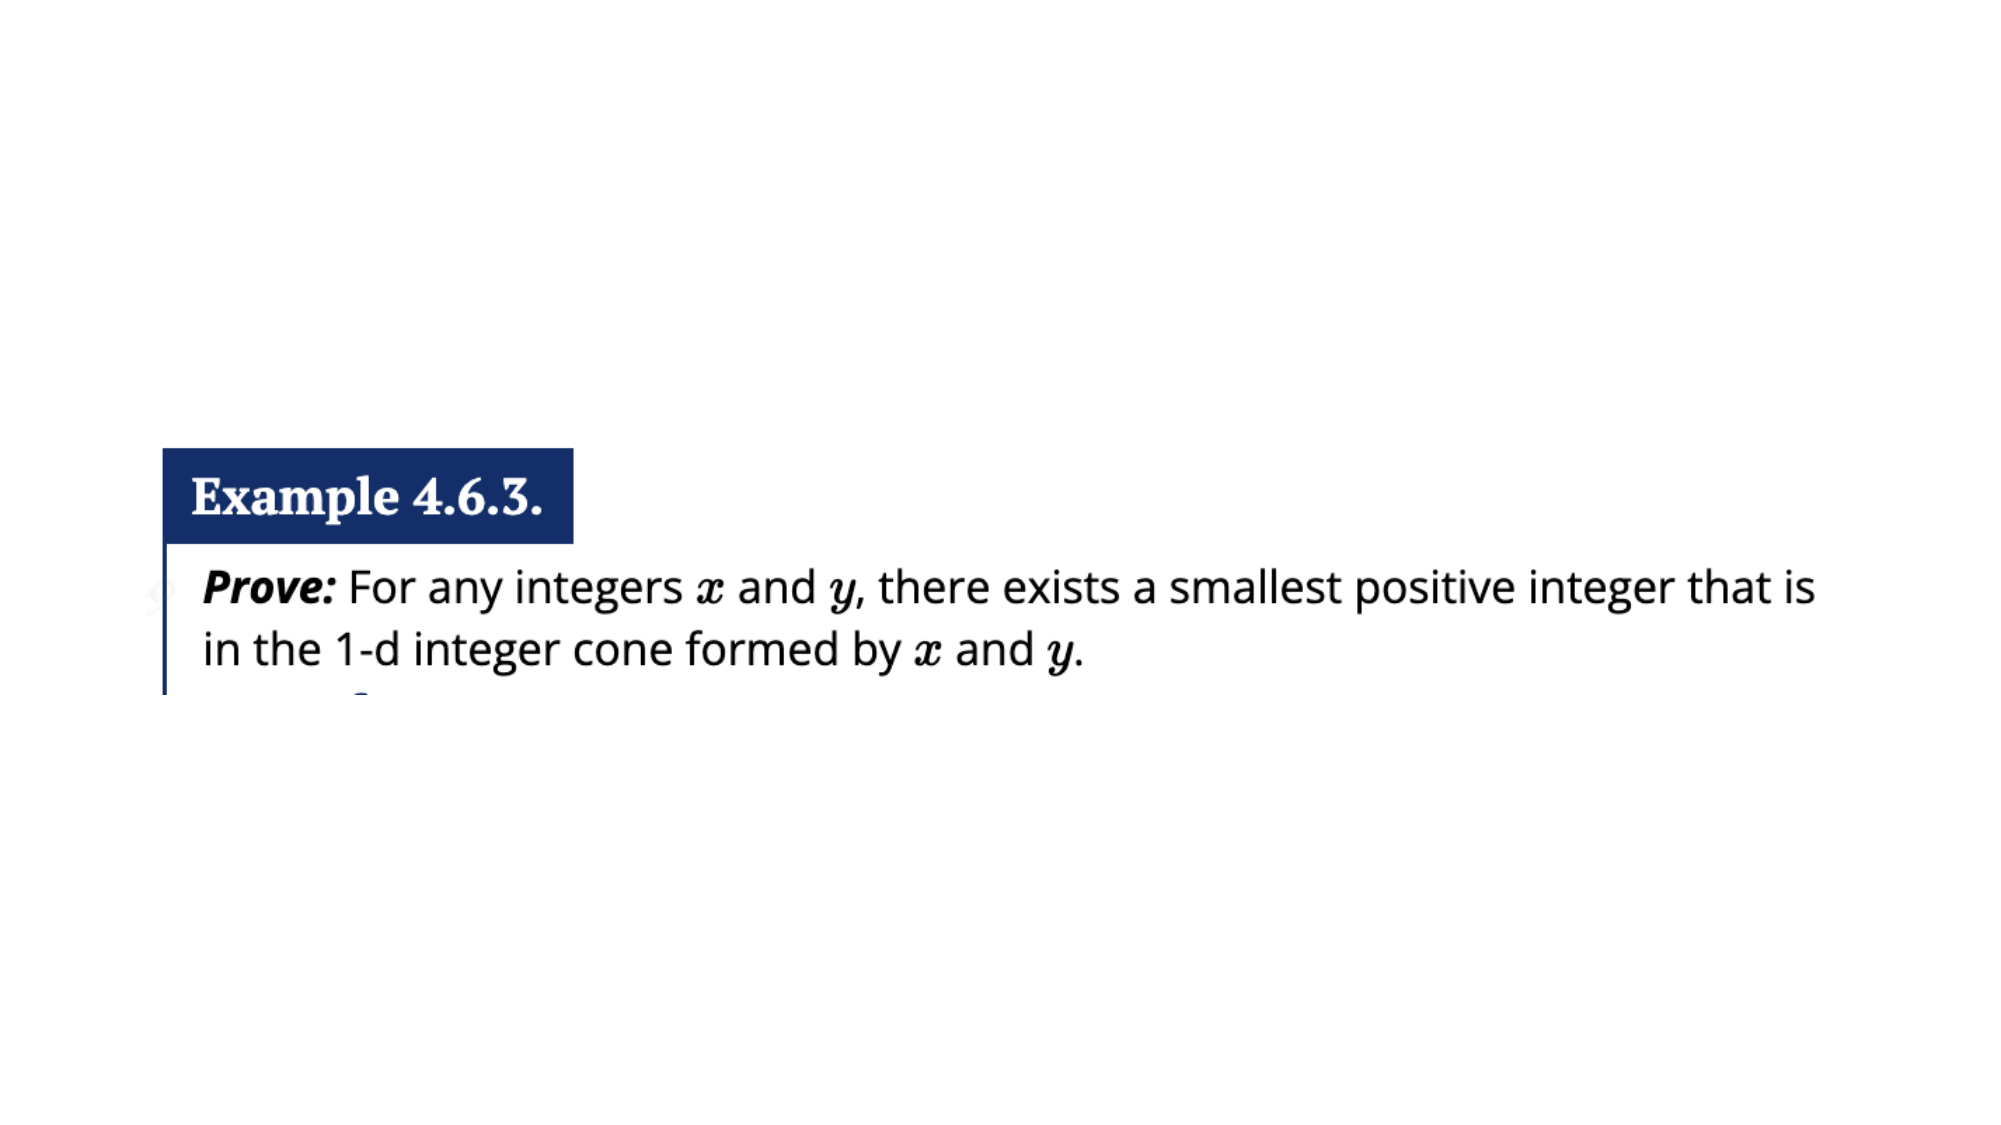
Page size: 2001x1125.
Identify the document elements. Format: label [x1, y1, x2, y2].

picture [145, 430, 1855, 695]
